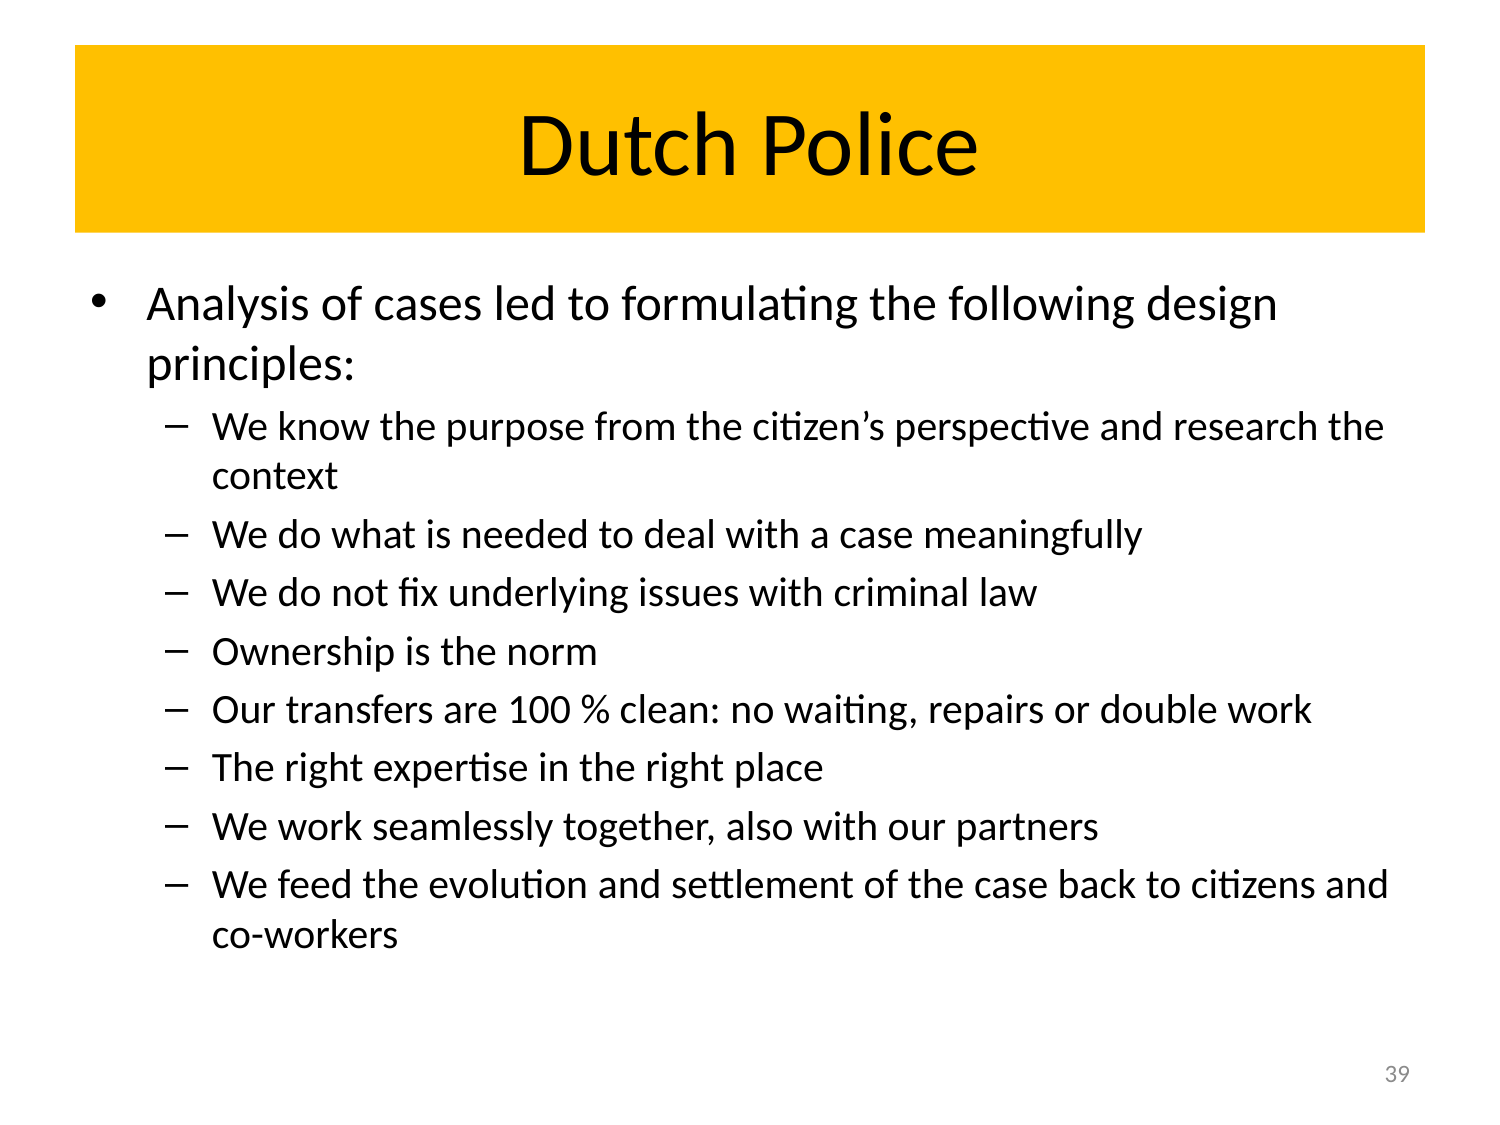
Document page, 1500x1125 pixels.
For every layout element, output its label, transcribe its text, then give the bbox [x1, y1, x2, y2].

slide_number 39 [1074, 1042, 1425, 1103]
list Analysis of cases led to formulating the following design principles: We know the purpose from the citizen’s perspective and research the context We do what is needed to deal with a case meaningfully We do not fix underlying issues with criminal law Ownership is the norm Our transfers are 100 % clean: no waiting, repairs or double work The right expertise in the right place We work seamlessly together, also with our partners We feed the evolution and settlement of the case back to citizens and co-workers [75, 262, 1425, 1005]
title Dutch Police [75, 45, 1425, 233]
